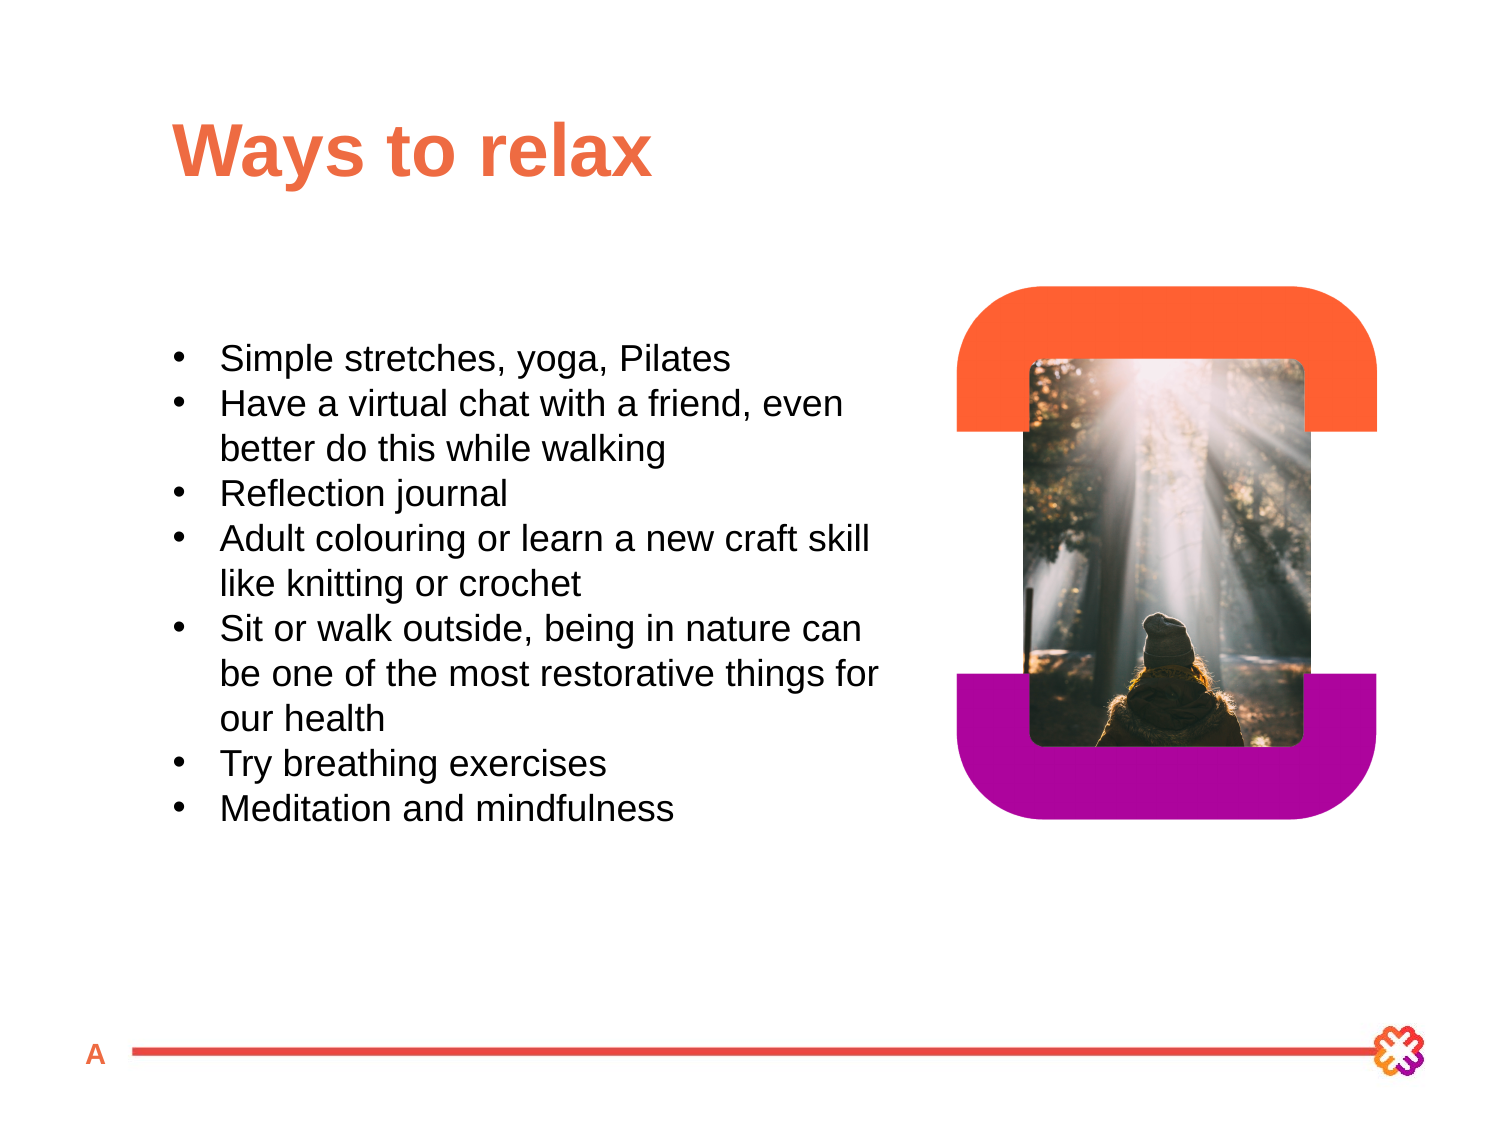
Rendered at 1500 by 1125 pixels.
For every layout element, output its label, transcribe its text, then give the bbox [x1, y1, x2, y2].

text_box Simple stretches, yoga, Pilates Have a virtual chat with a friend, even better do this while walking Reflection journal Adult colouring or learn a new craft skill like knitting or crochet Sit or walk outside, being in nature can be one of the most restorative things for our health Try breathing exercises Meditation and mindfulness [157, 326, 904, 837]
picture [0, 0, 1500, 1125]
text_box A [70, 1028, 125, 1078]
title Ways to relax [157, 80, 1397, 225]
